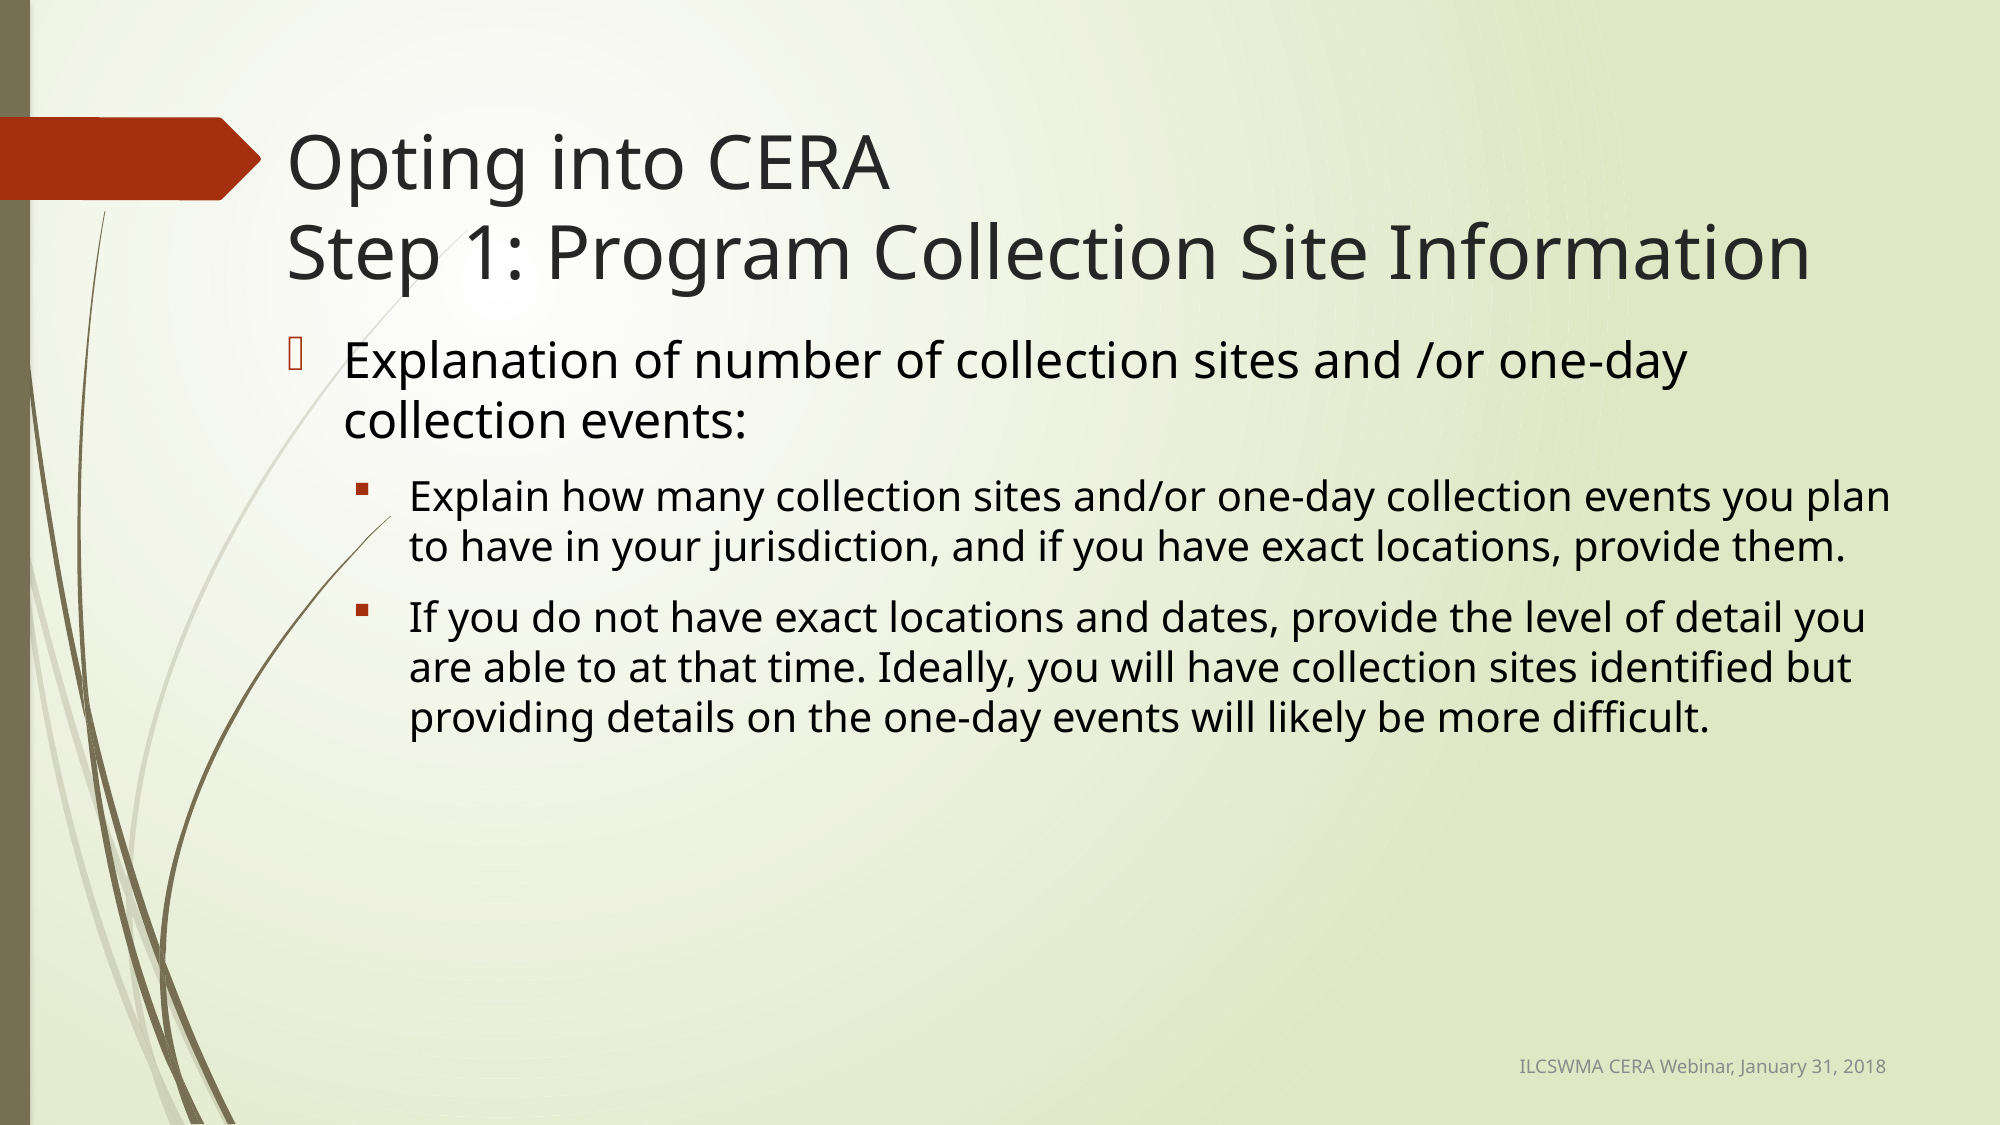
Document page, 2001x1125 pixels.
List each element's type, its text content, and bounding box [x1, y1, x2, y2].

list Explanation of number of collection sites and /or one-day collection events: Explain how many collection sites and/or one-day collection events you plan to have in your jurisdiction, and if you have exact locations, provide them. If you do not have exact locations and dates, provide the level of detail you are able to at that time. Ideally, you will have collection sites identified but providing details on the one-day events will likely be more difficult. [271, 321, 1927, 1114]
footer ILCSWMA CERA Webinar, January 31, 2018 [651, 1036, 1901, 1097]
title Opting into CERA Step 1: Program Collection Site Information [271, 107, 1901, 307]
